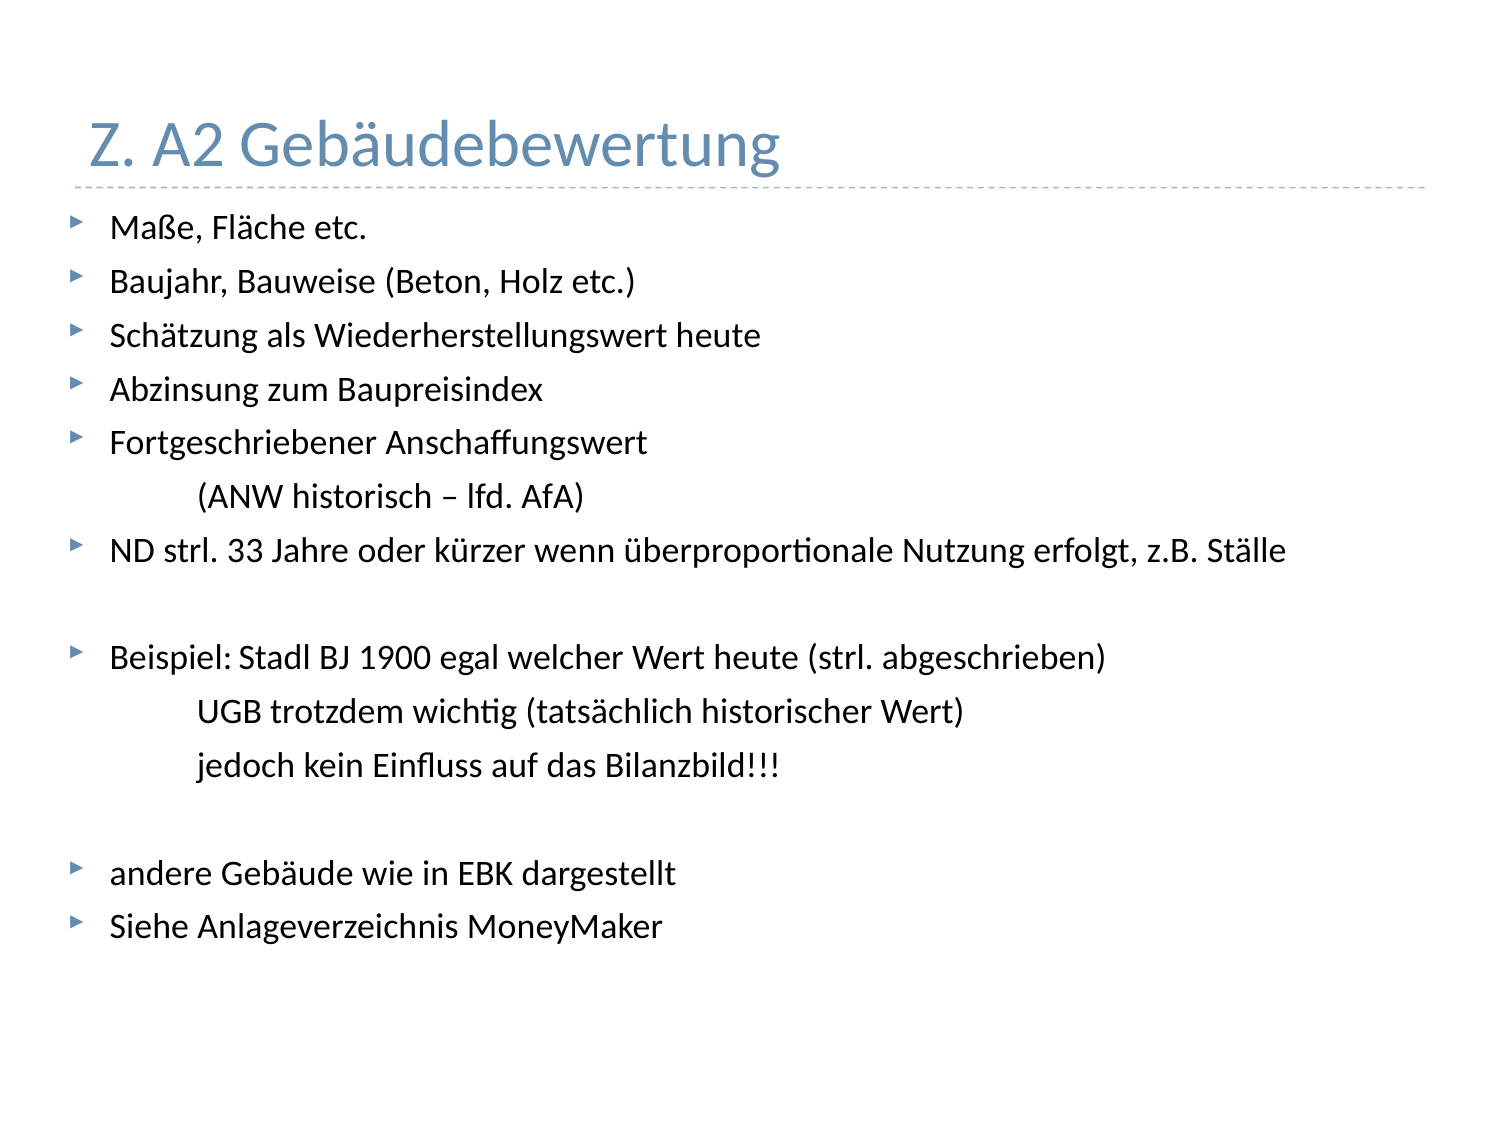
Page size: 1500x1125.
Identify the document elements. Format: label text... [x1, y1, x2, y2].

list Maße, Fläche etc. Baujahr, Bauweise (Beton, Holz etc.) Schätzung als Wiederherstellungswert heute Abzinsung zum Baupreisindex Fortgeschriebener Anschaffungswert (ANW historisch – lfd. AfA) ND strl. 33 Jahre oder kürzer wenn überproportionale Nutzung erfolgt, z.B. Ställe Beispiel: Stadl BJ 1900 egal welcher Wert heute (strl. abgeschrieben) UGB trotzdem wichtig (tatsächlich historischer Wert) jedoch kein Einfluss auf das Bilanzbild!!! andere Gebäude wie in EBK dargestellt Siehe Anlageverzeichnis MoneyMaker [53, 196, 1483, 1007]
title Z. A2 Gebäudebewertung [75, 24, 1425, 188]
